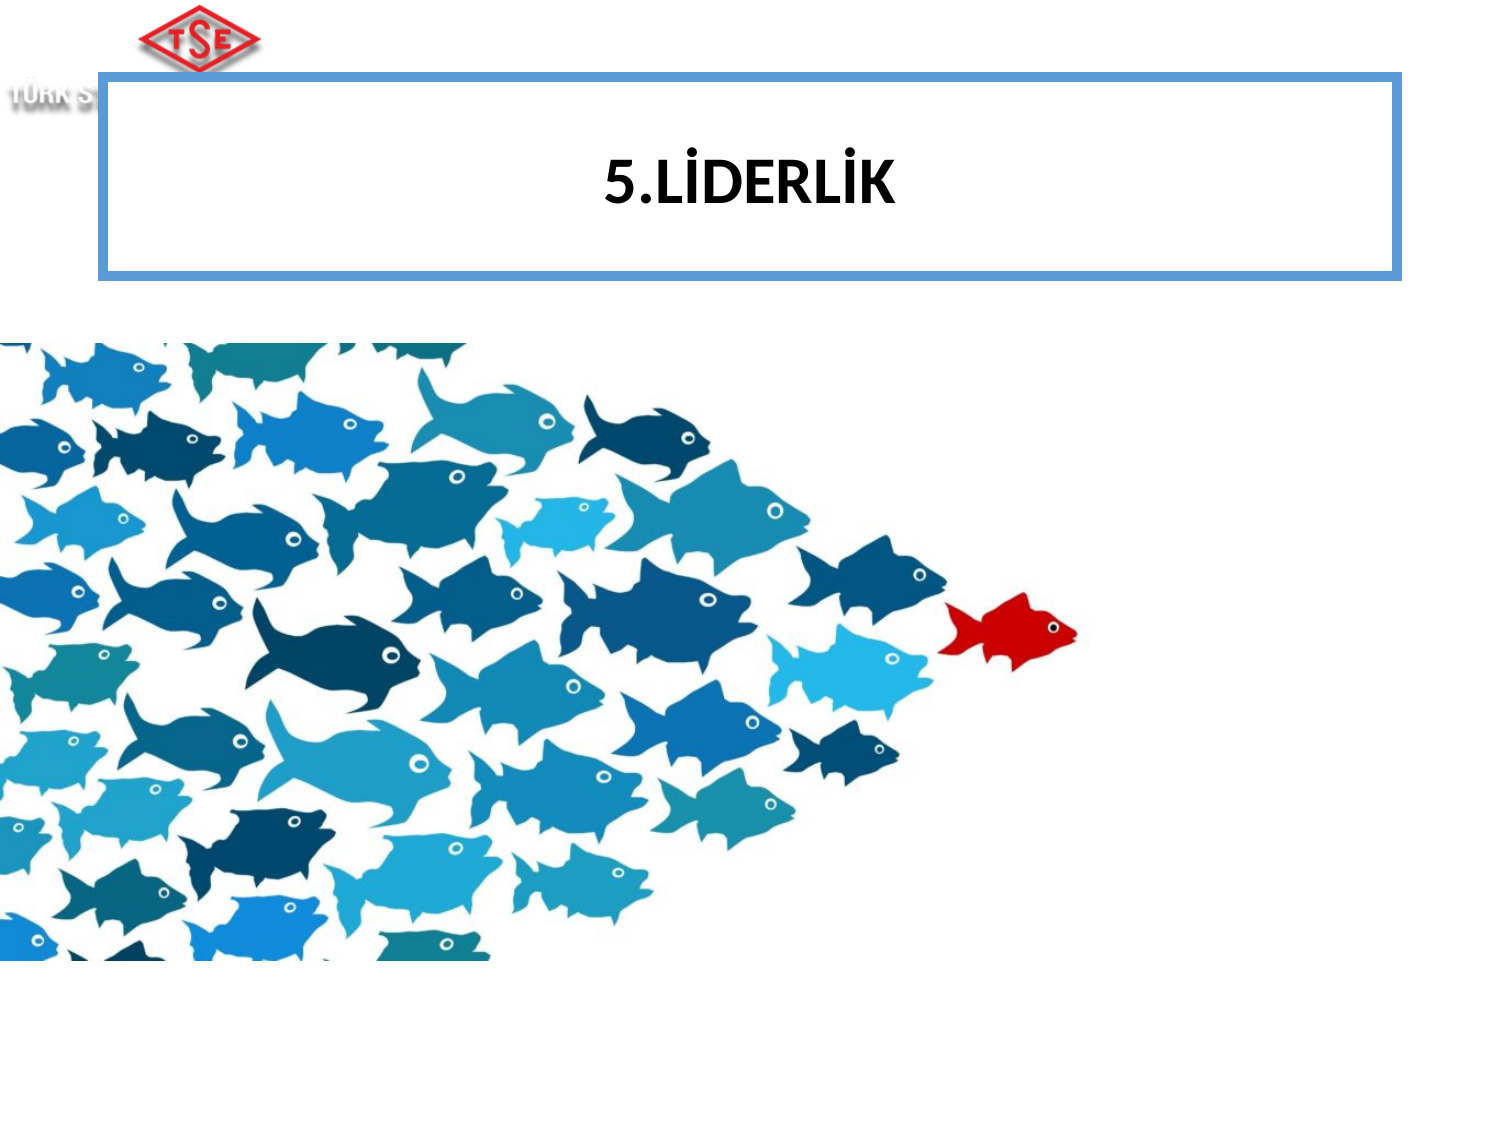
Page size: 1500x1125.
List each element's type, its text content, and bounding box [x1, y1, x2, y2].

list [0, 343, 1125, 961]
title 5.LİDERLİK [102, 76, 1398, 277]
picture [0, 0, 400, 126]
